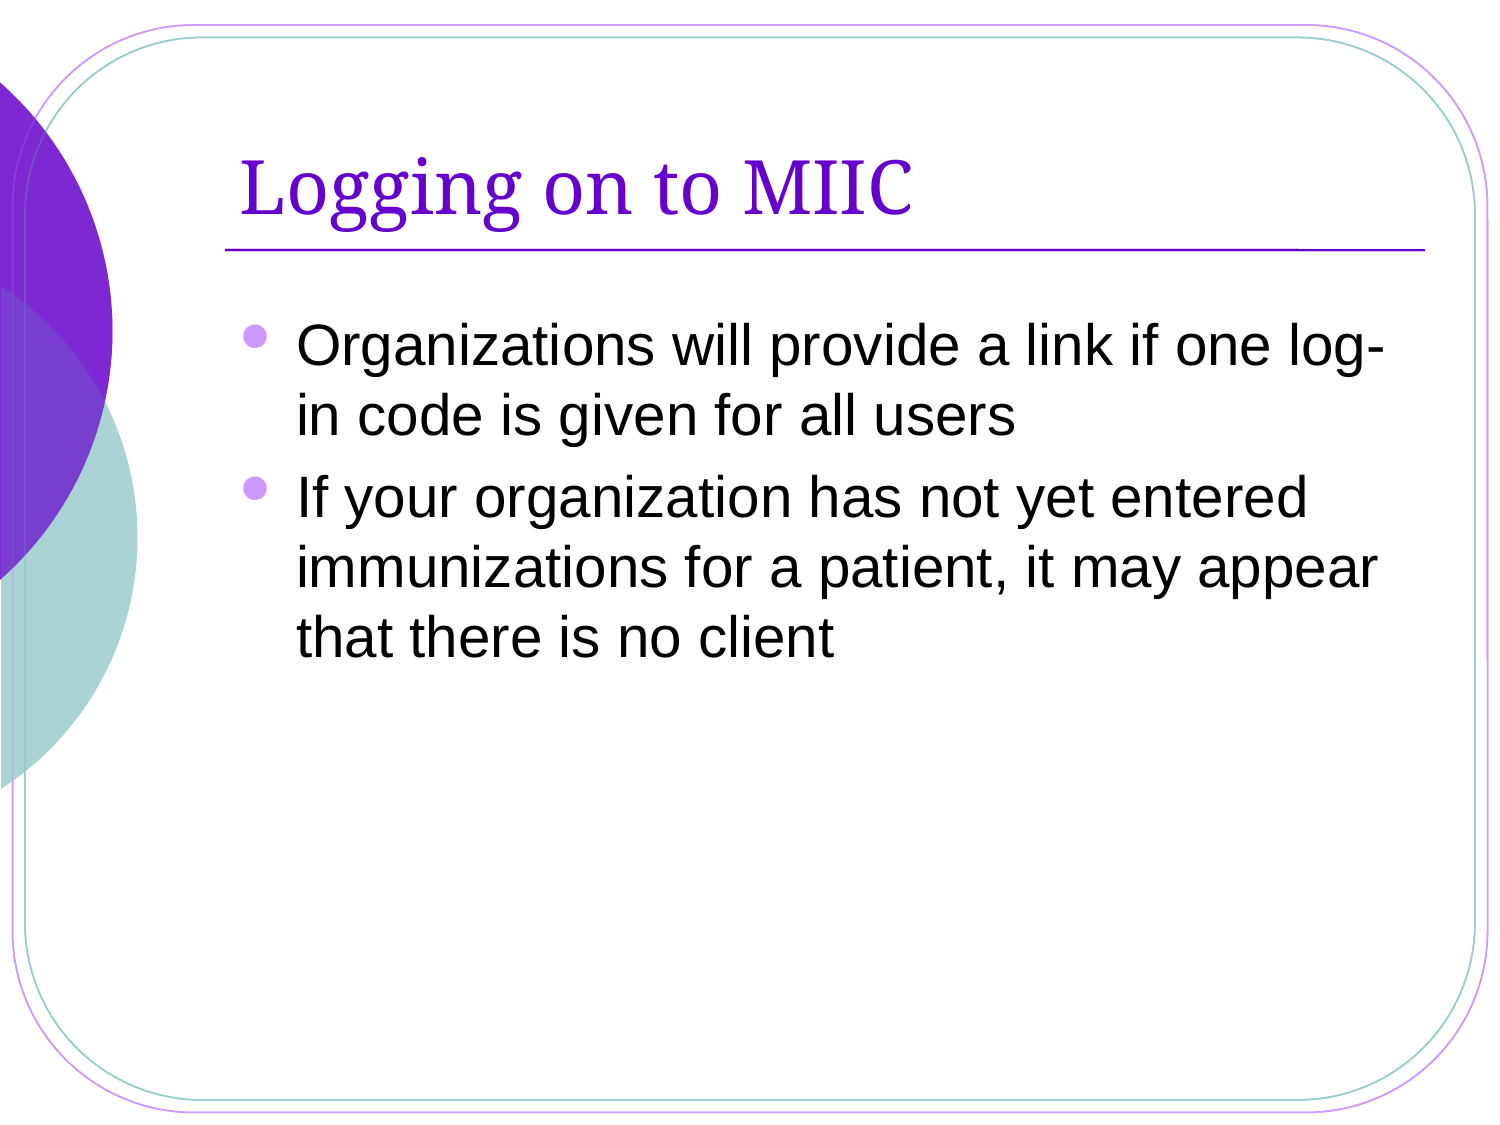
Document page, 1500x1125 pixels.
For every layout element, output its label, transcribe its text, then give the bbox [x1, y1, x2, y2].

list Organizations will provide a link if one log-in code is given for all users If your organization has not yet entered immunizations for a patient, it may appear that there is no client [224, 299, 1425, 975]
title Logging on to MIIC [224, 49, 1425, 237]
